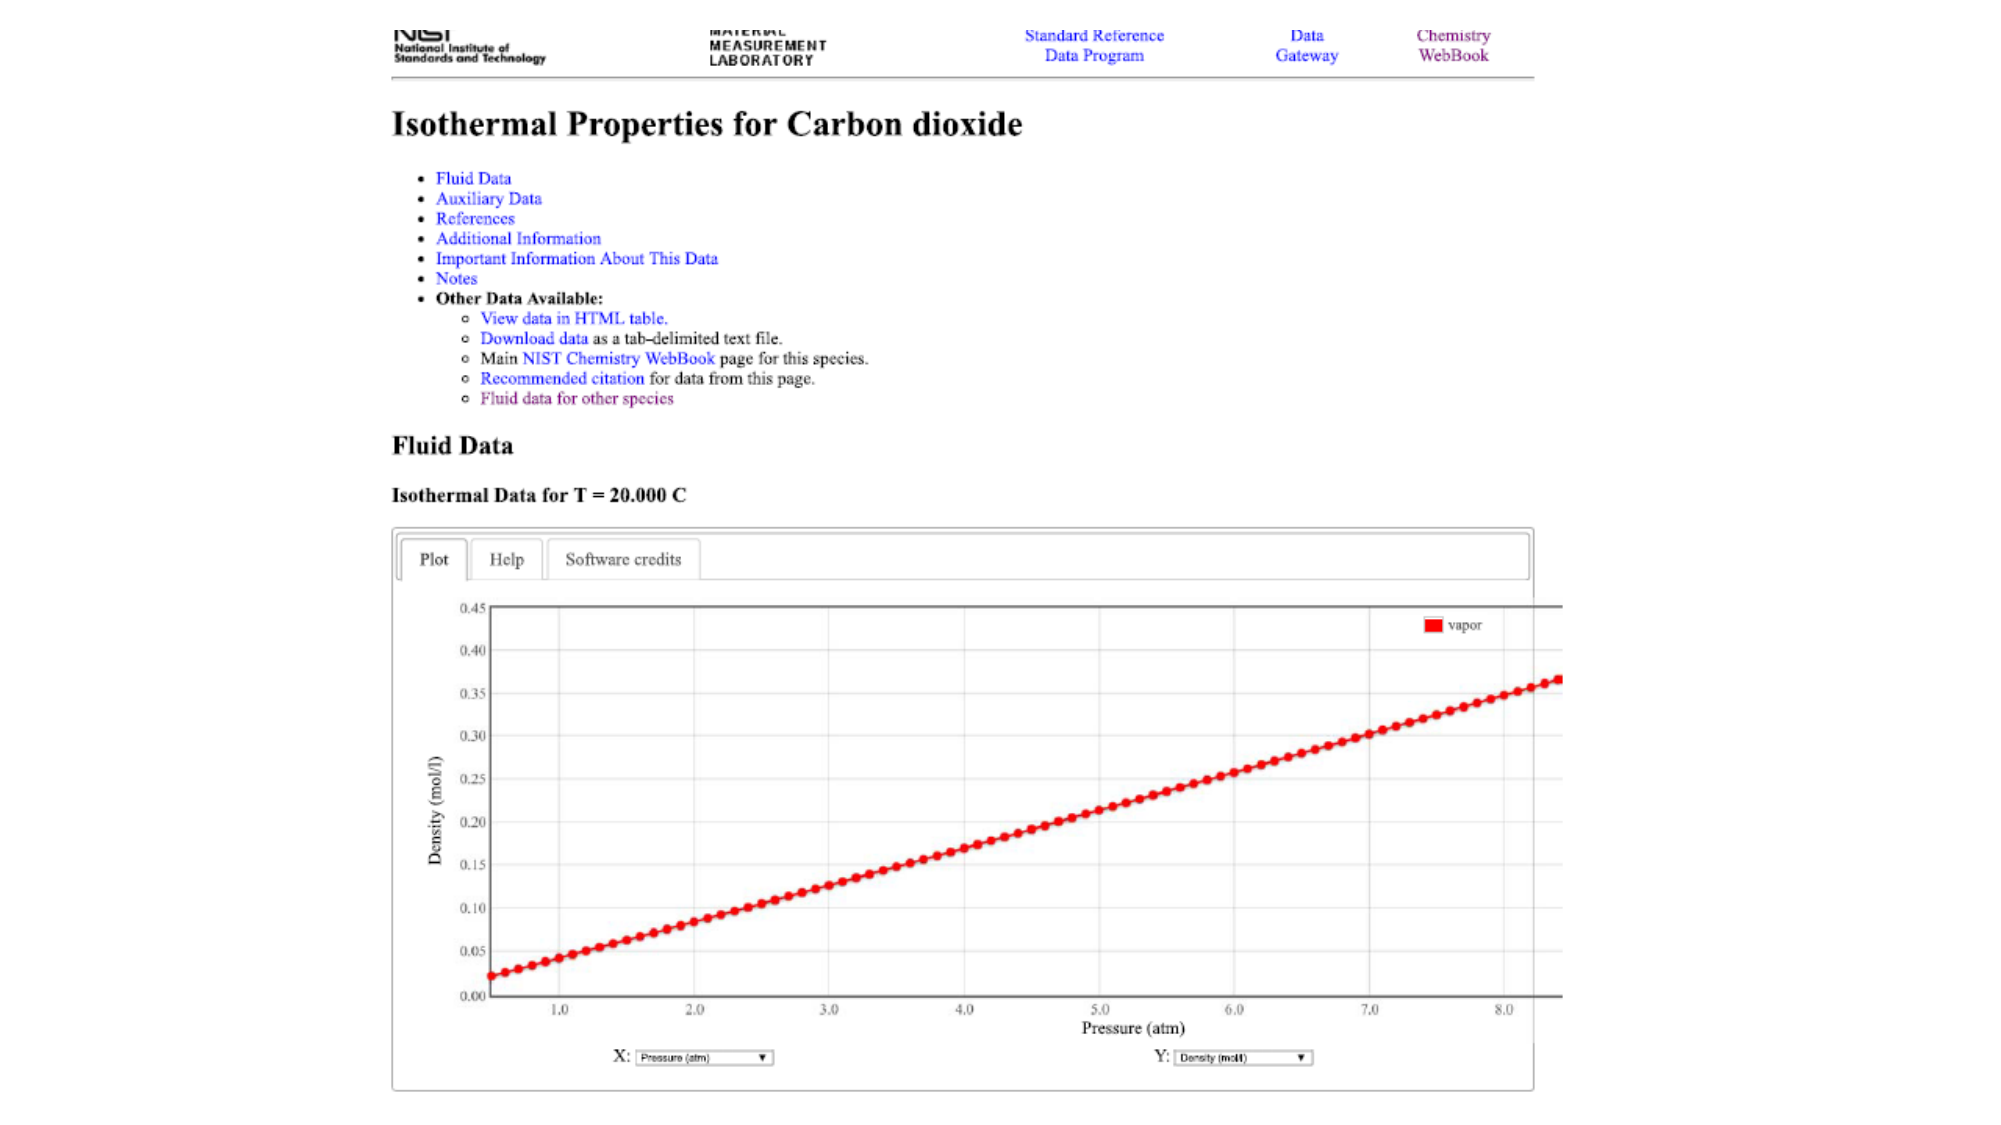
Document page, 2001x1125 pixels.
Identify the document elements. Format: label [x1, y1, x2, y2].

picture [387, 30, 1613, 1095]
